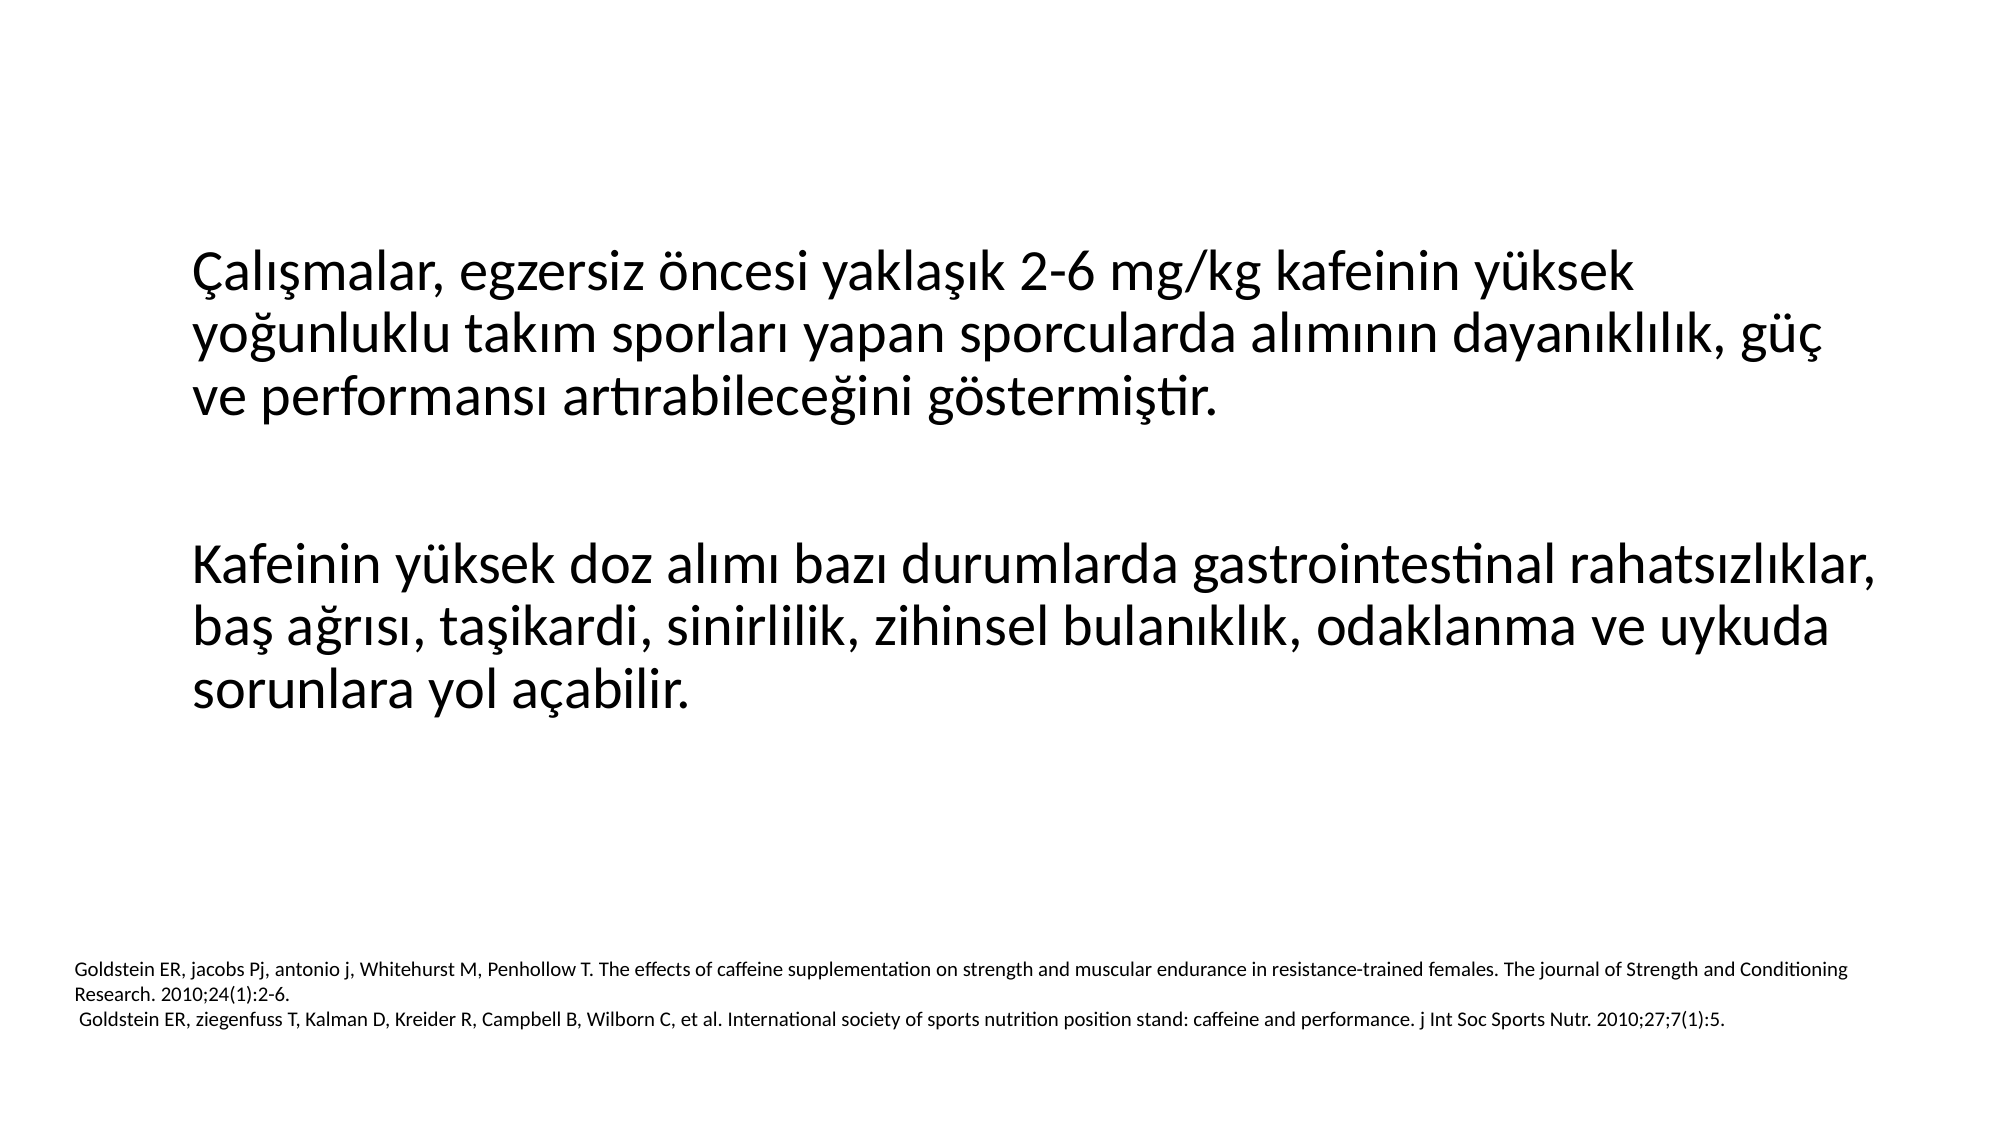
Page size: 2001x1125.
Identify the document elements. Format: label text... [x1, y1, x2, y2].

text_box Goldstein ER, jacobs Pj, antonio j, Whitehurst M, Penhollow T. The effects of caffeine supplementation on strength and muscular endurance in resistance-trained females. The journal of Strength and Conditioning Research. 2010;24(1):2-6. Goldstein ER, ziegenfuss T, Kalman D, Kreider R, Campbell B, Wilborn C, et al. International society of sports nutrition position stand: caffeine and performance. j Int Soc Sports Nutr. 2010;27;7(1):5. [59, 940, 1947, 1046]
list Çalışmalar, egzersiz öncesi yaklaşık 2-6 mg/kg kafeinin yüksek yoğunluklu takım sporları yapan sporcularda alımının dayanıklılık, güç ve performansı artırabileceğini göstermiştir. Kafeinin yüksek doz alımı bazı durumlarda gastrointestinal rahatsızlıklar, baş ağrısı, taşikardi, sinirlilik, zihinsel bulanıklık, odaklanma ve uykuda sorunlara yol açabilir. [177, 232, 1899, 940]
